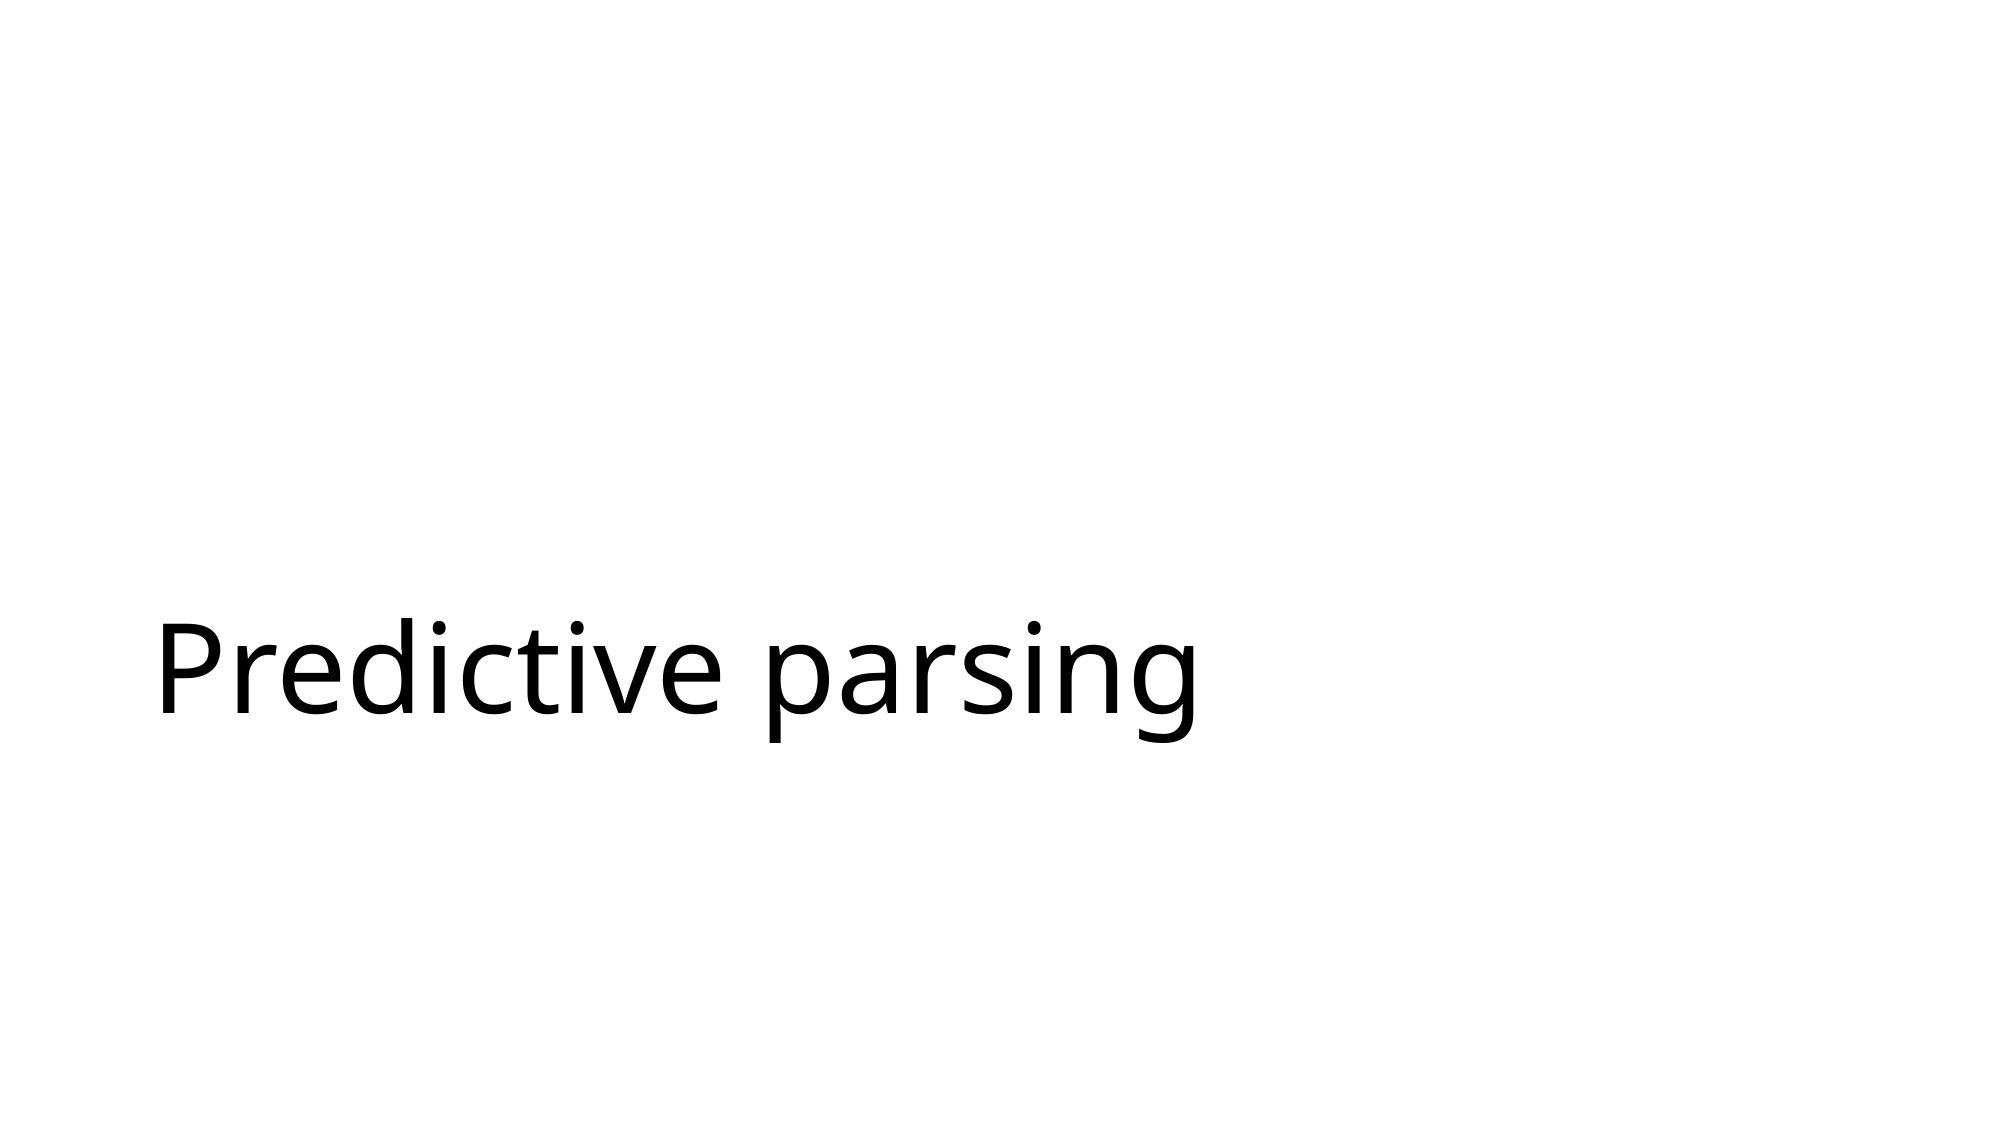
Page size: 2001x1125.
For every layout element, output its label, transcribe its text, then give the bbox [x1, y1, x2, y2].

title Predictive parsing [136, 280, 1862, 749]
